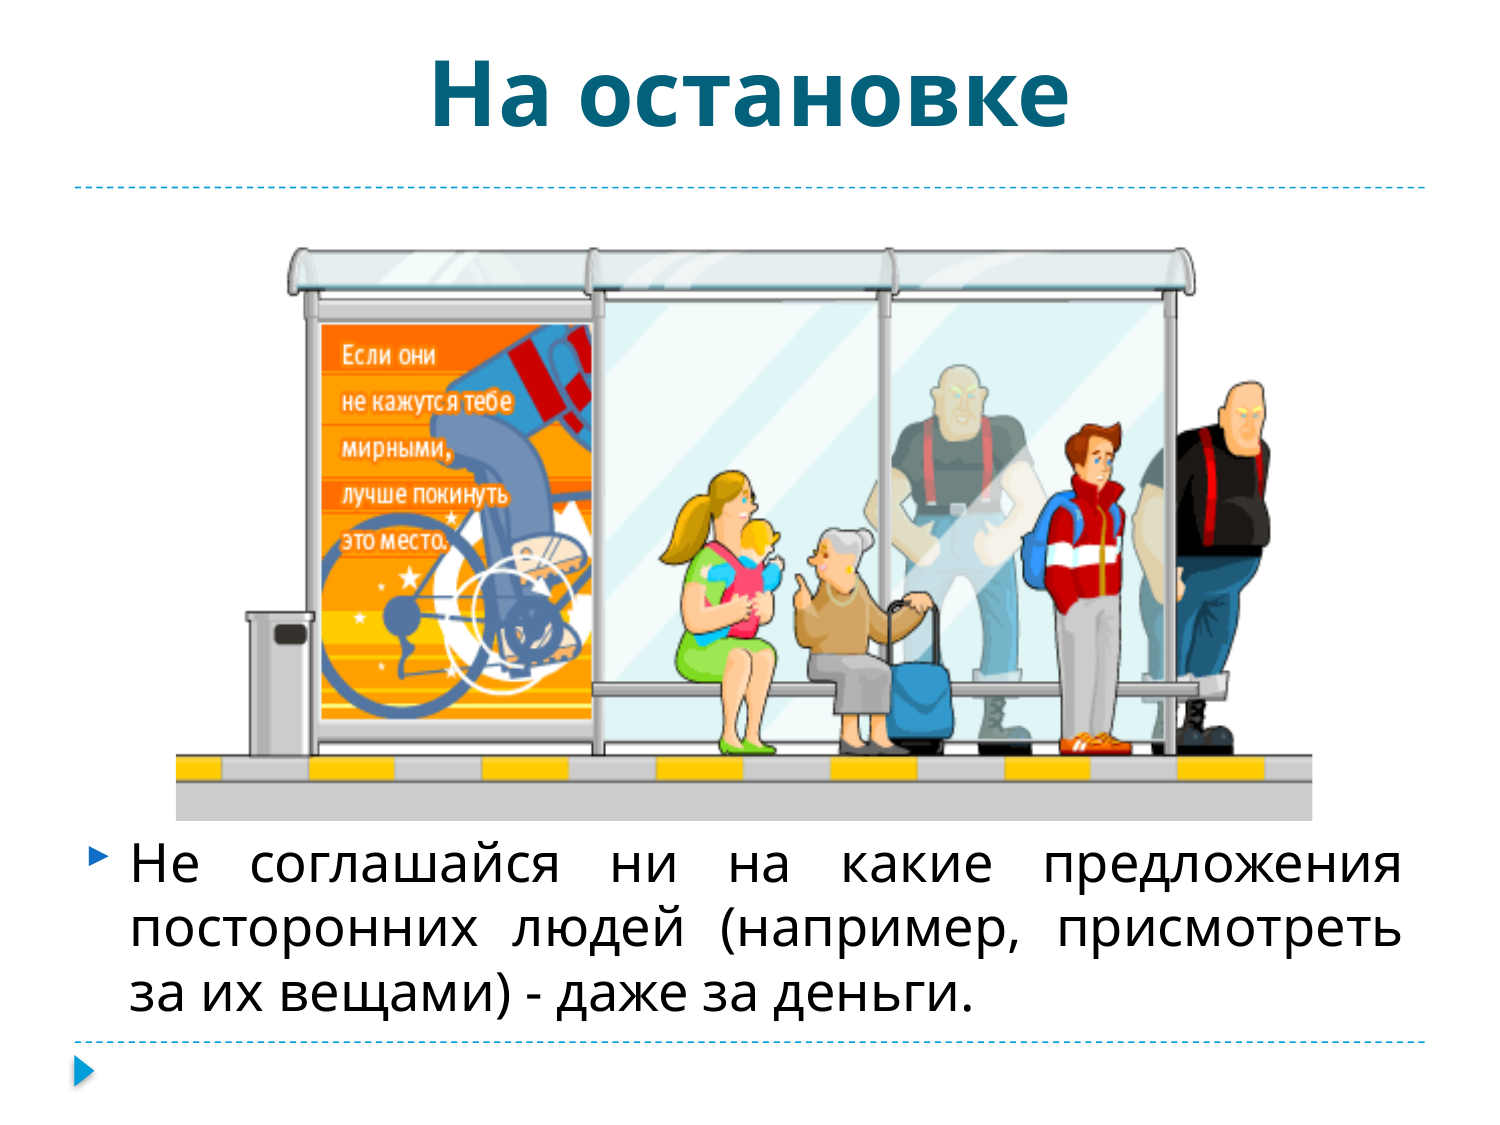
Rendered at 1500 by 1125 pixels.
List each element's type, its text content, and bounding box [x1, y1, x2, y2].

title На остановке [74, 24, 1426, 153]
picture [175, 210, 1313, 821]
list Не соглашайся ни на какие предложения посторонних людей (например, присмотреть за их вещами) - даже за деньги. [70, 820, 1421, 1044]
